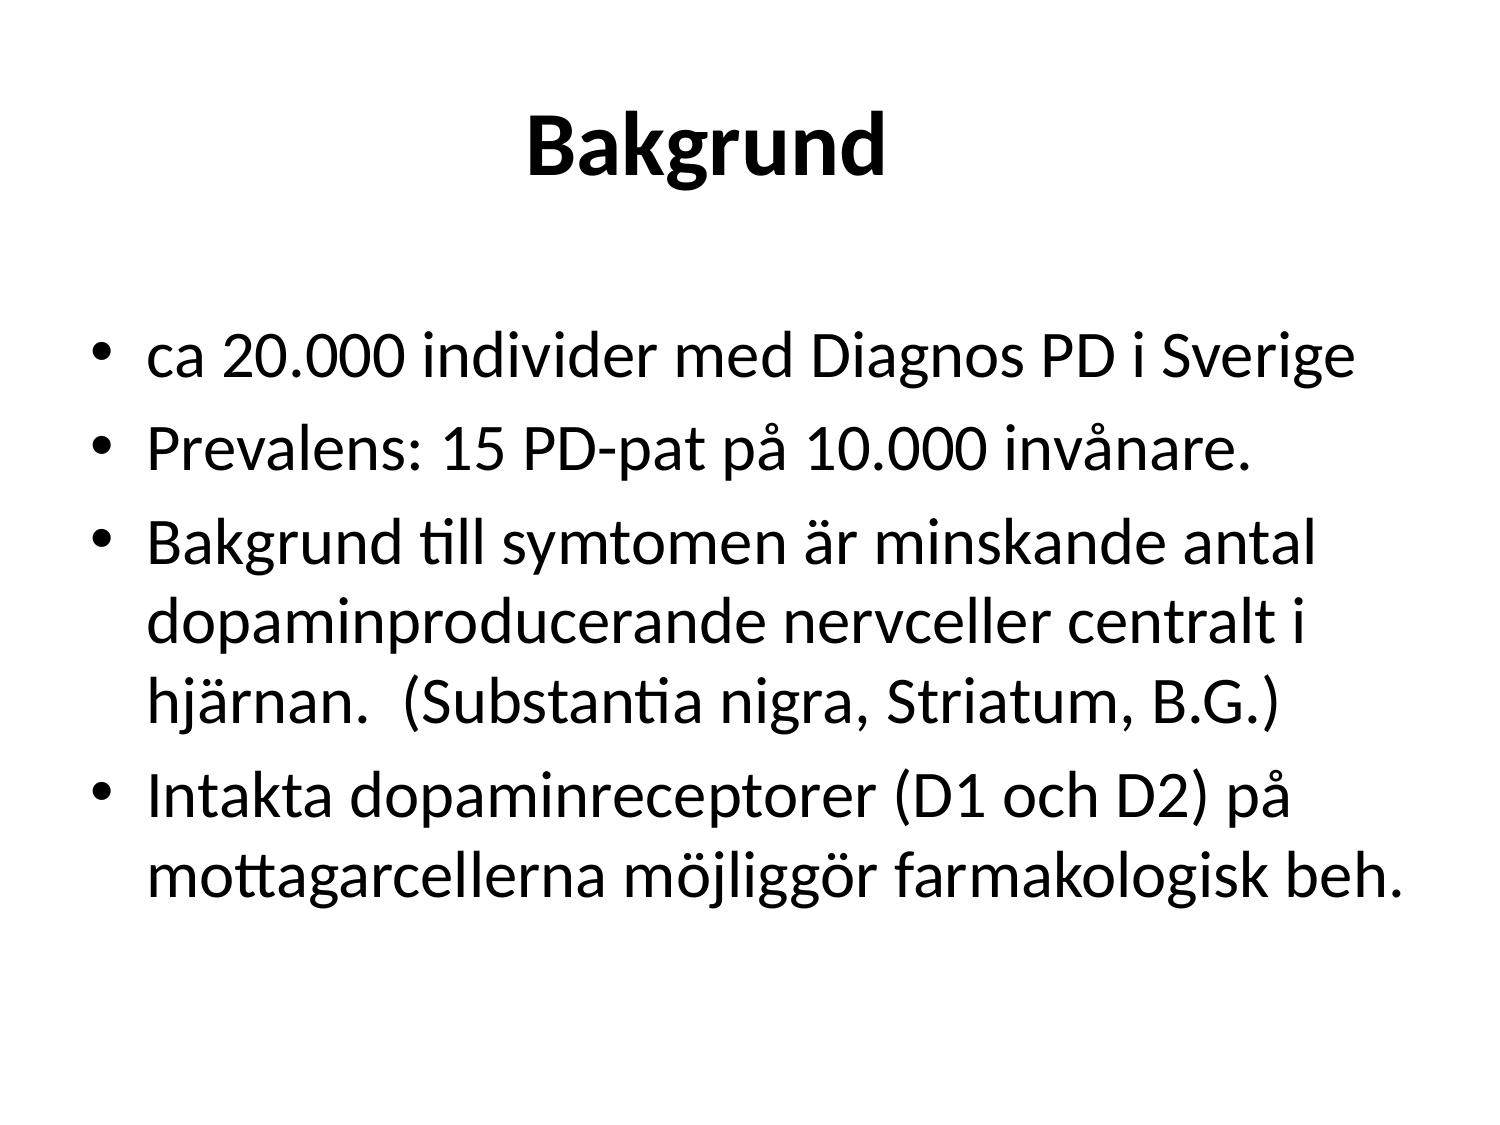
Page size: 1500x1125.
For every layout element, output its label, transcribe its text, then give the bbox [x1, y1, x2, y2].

list ca 20.000 individer med Diagnos PD i Sverige Prevalens: 15 PD-pat på 10.000 invånare. Bakgrund till symtomen är minskande antal dopaminproducerande nervceller centralt i hjärnan. (Substantia nigra, Striatum, B.G.) Intakta dopaminreceptorer (D1 och D2) på mottagarcellerna möjliggör farmakologisk beh. [74, 262, 1426, 1006]
title Bakgrund [74, 44, 1426, 233]
